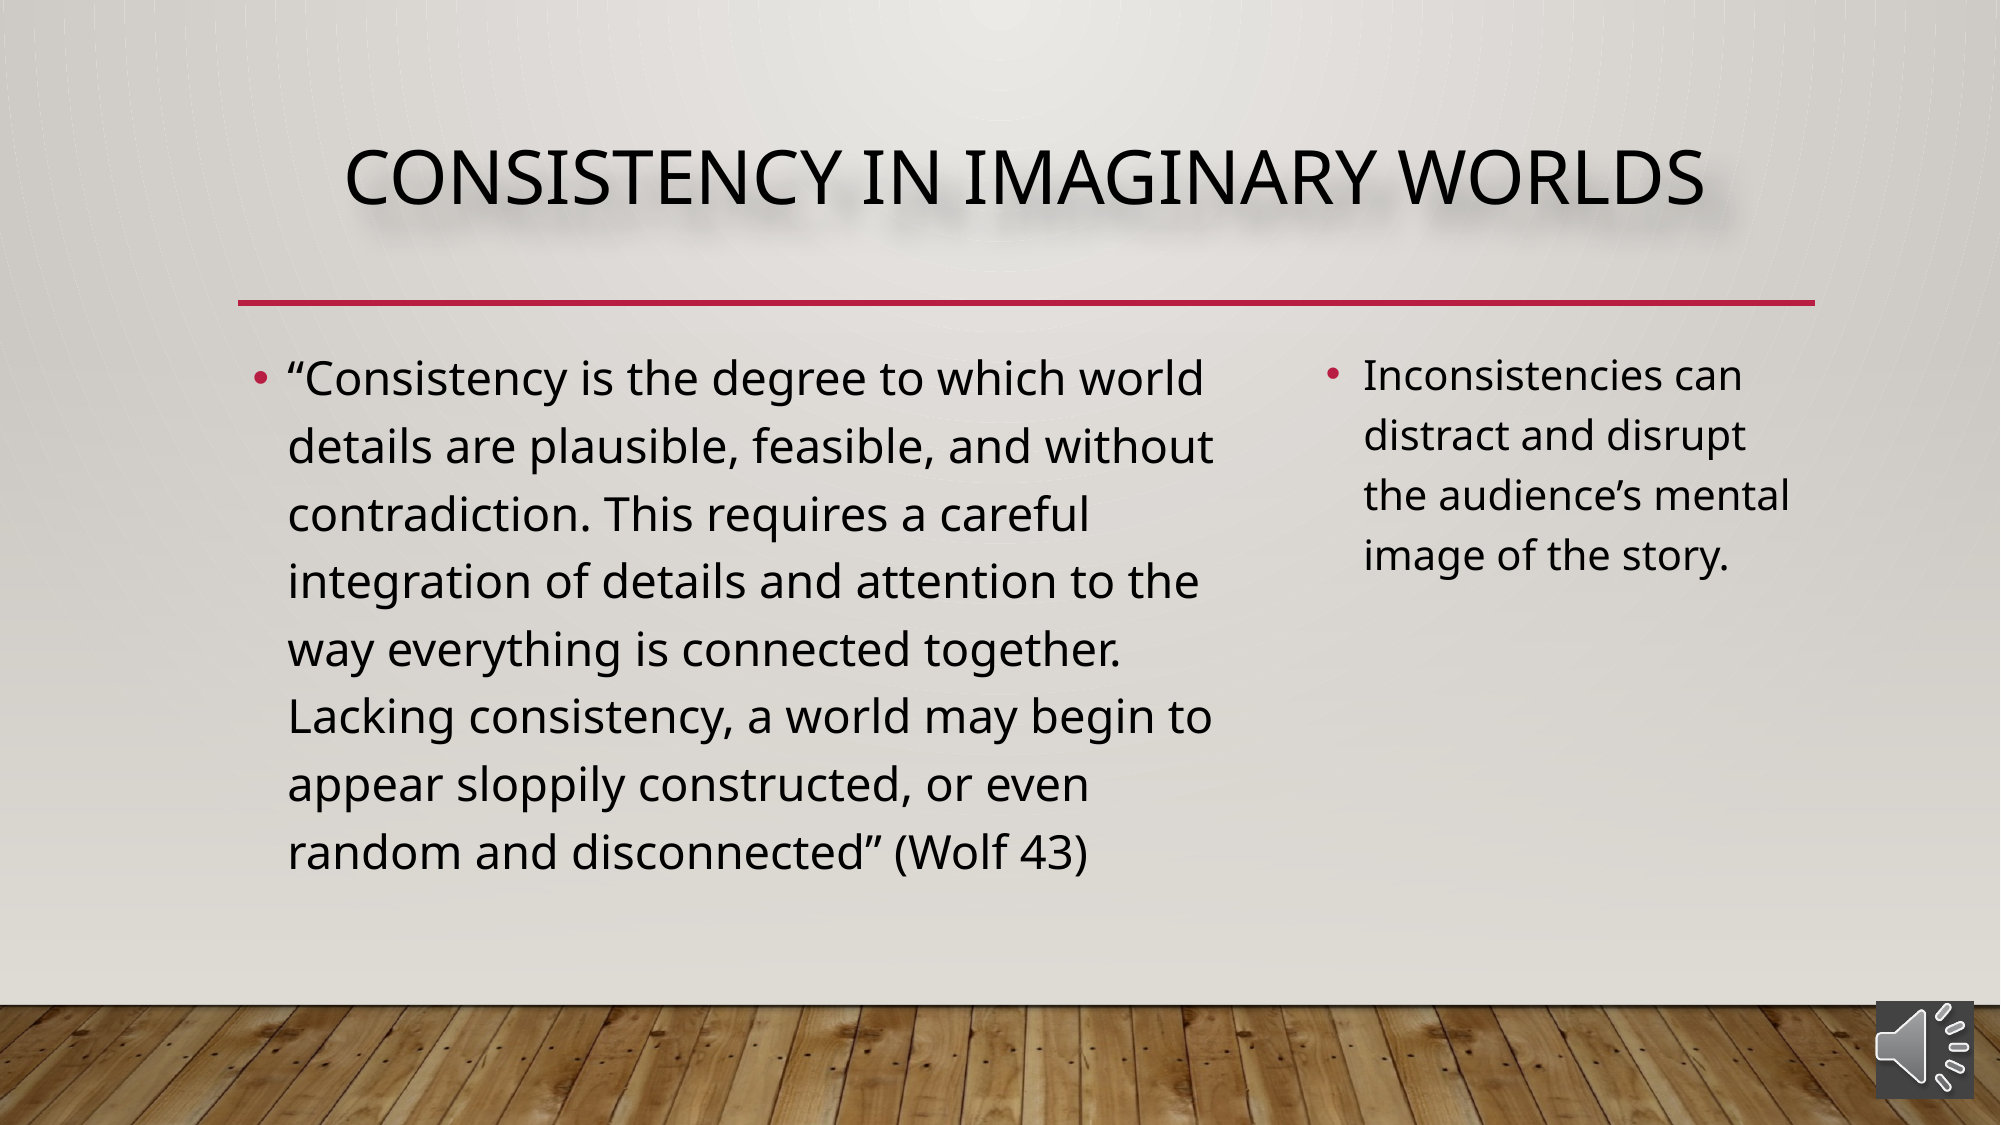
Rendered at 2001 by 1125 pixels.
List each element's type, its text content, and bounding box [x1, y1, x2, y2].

title Consistency in Imaginary Worlds [237, 132, 1814, 306]
list Inconsistencies can distract and disrupt the audience’s mental image of the story. [1310, 330, 1815, 896]
picture [0, 999, 2000, 1125]
list “Consistency is the degree to which world details are plausible, feasible, and without contradiction. This requires a careful integration of details and attention to the way everything is connected together. Lacking consistency, a world may begin to appear sloppily constructed, or even random and disconnected” (Wolf 43) [237, 329, 1287, 896]
